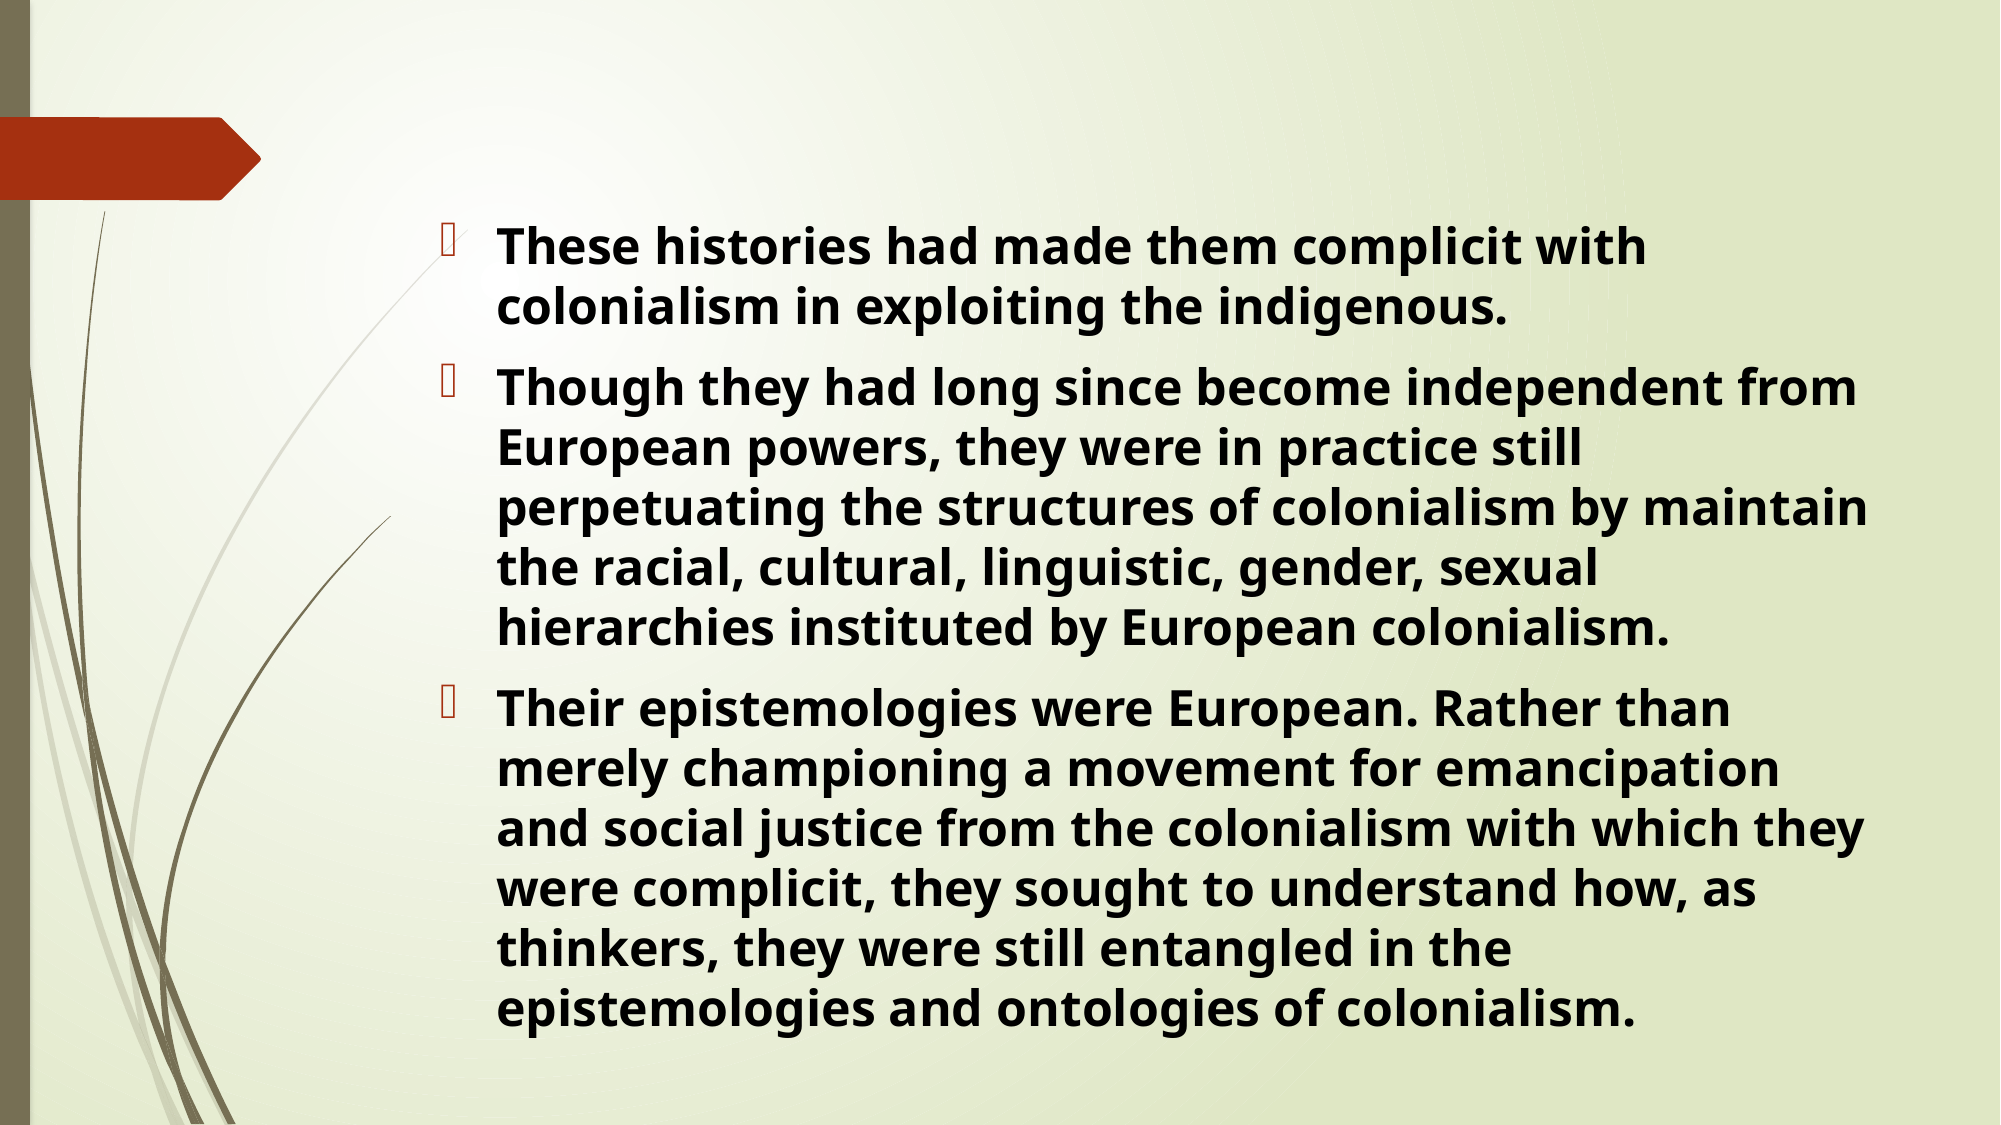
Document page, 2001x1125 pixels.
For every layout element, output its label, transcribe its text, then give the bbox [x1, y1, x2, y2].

list These histories had made them complicit with colonialism in exploiting the indigenous. Though they had long since become independent from European powers, they were in practice still perpetuating the structures of colonialism by maintain the racial, cultural, linguistic, gender, sexual hierarchies instituted by European colonialism. Their epistemologies were European. Rather than merely championing a movement for emancipation and social justice from the colonialism with which they were complicit, they sought to understand how, as thinkers, they were still entangled in the epistemologies and ontologies of colonialism. [424, 207, 1888, 1089]
